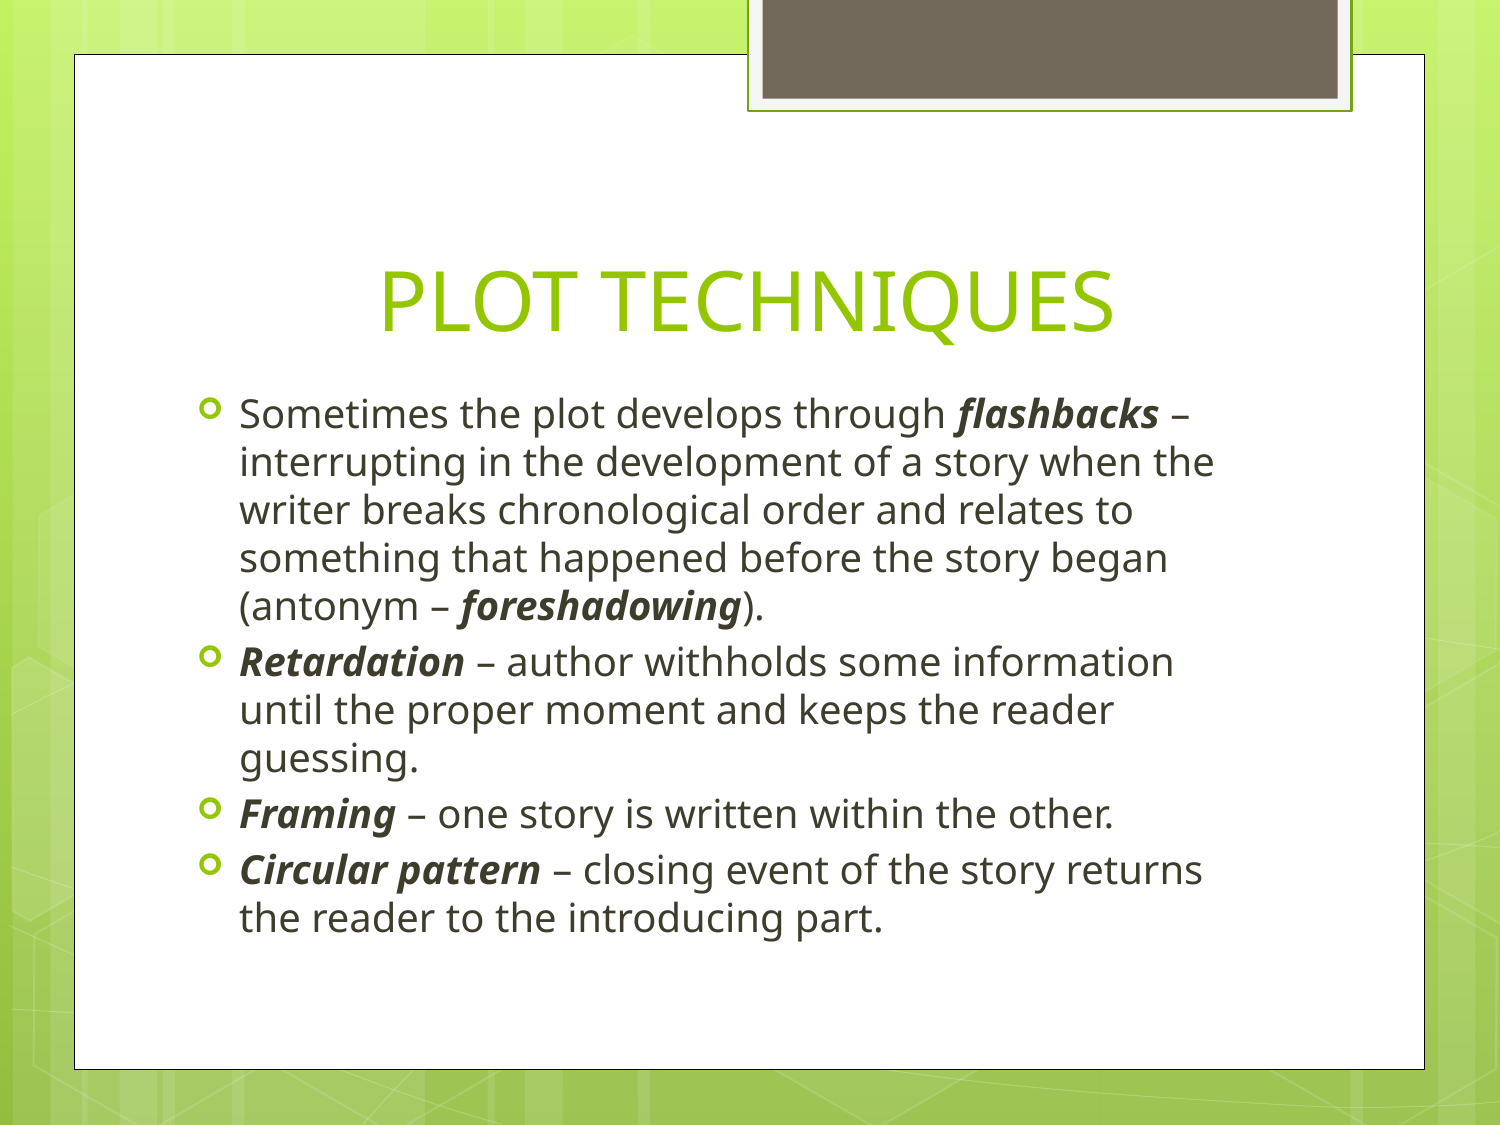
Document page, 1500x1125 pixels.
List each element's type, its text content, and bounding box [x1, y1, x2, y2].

list Sometimes the plot develops through flashbacks – interrupting in the development of a story when the writer breaks chronological order and relates to something that happened before the story began (antonym – foreshadowing). Retardation – author withholds some information until the proper moment and keeps the reader guessing. Framing – one story is written within the other. Circular pattern – closing event of the story returns the reader to the introducing part. [171, 381, 1283, 957]
title PLOT TECHNIQUES [171, 168, 1324, 357]
